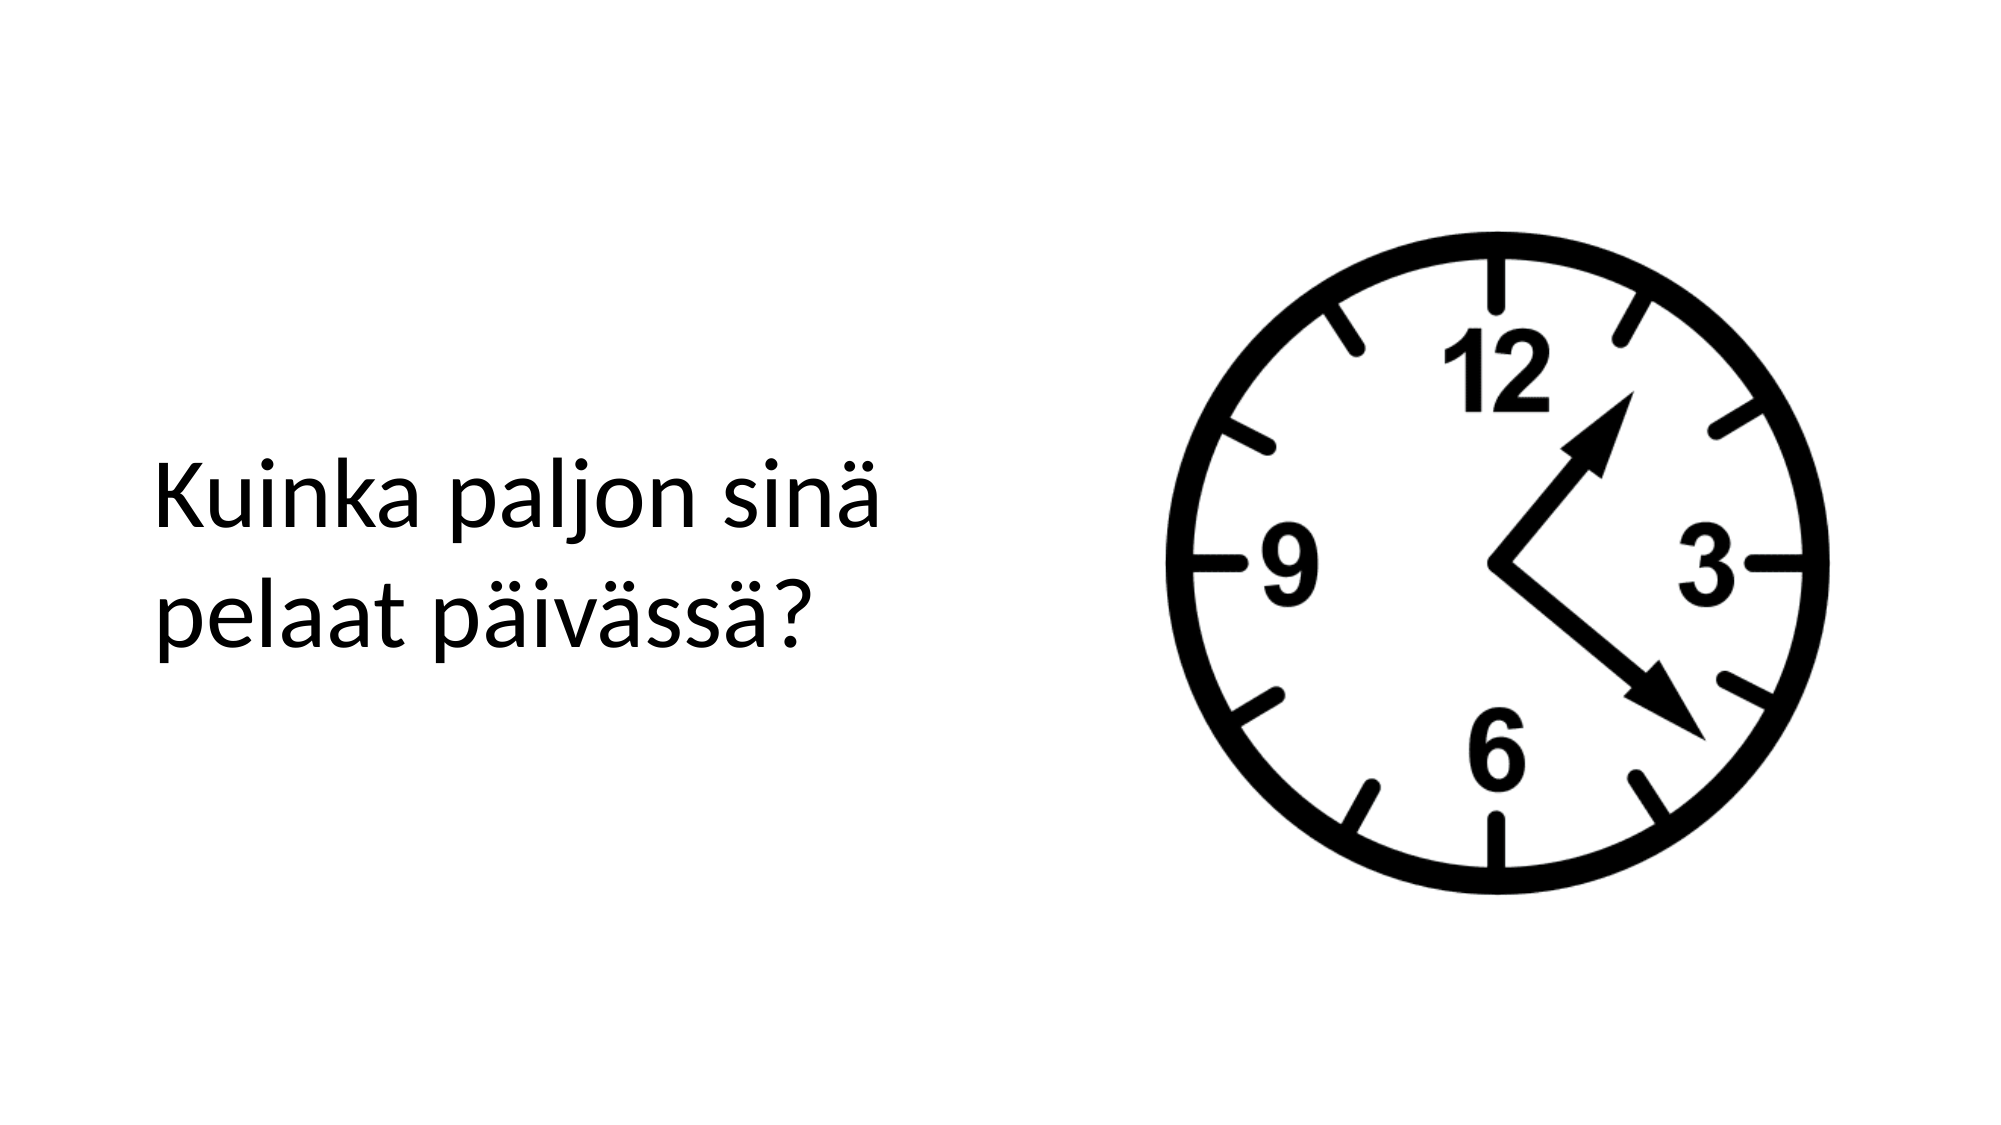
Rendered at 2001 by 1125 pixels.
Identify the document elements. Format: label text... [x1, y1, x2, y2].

title Kuinka paljon sinä pelaat päivässä? [138, 186, 1000, 909]
picture [1119, 185, 1877, 942]
